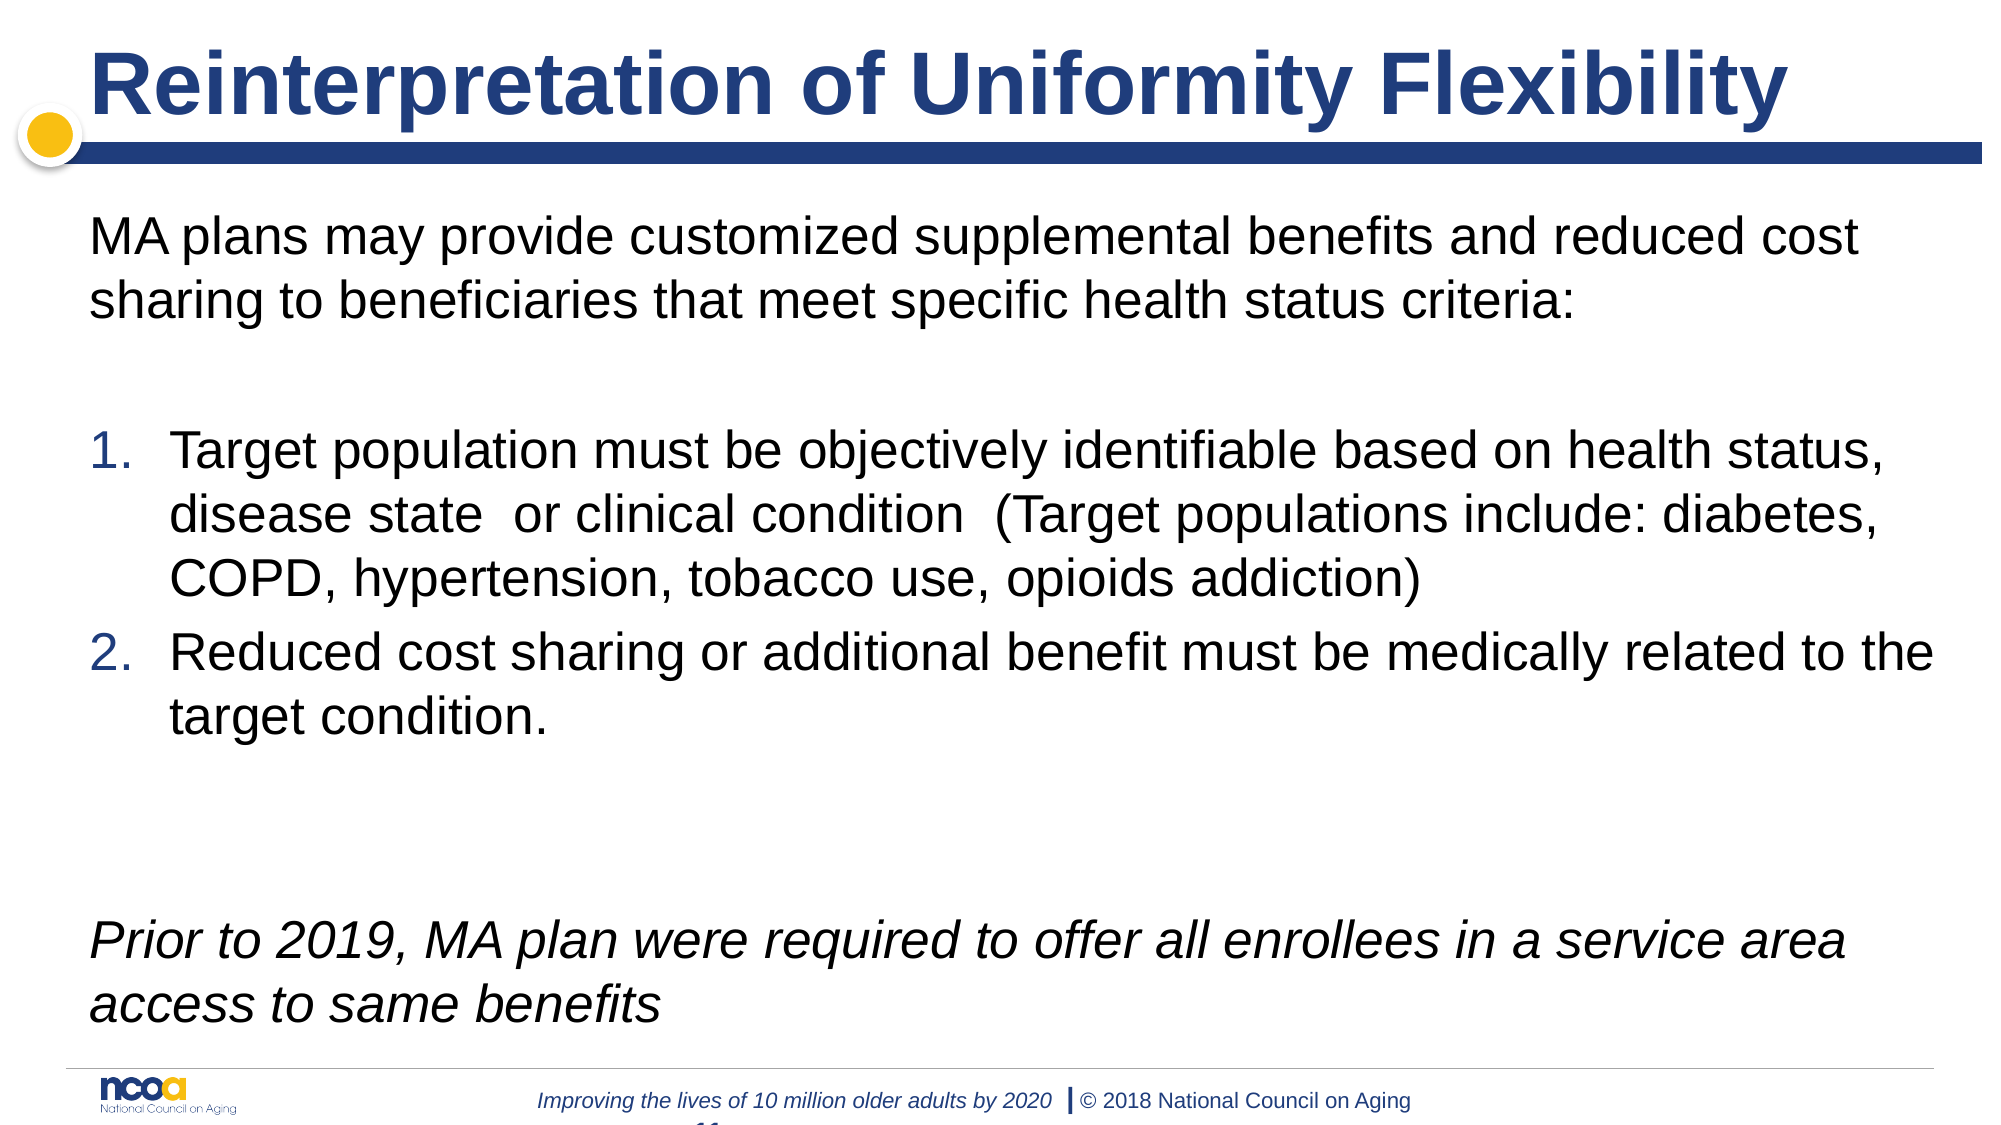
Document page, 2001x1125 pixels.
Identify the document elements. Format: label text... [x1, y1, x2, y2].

title Reinterpretation of Uniformity Flexibility [74, 17, 1982, 158]
list MA plans may provide customized supplemental benefits and reduced cost sharing to beneficiaries that meet specific health status criteria: Target population must be objectively identifiable based on health status, disease state or clinical condition (Target populations include: diabetes, COPD, hypertension, tobacco use, opioids addiction) Reduced cost sharing or additional benefit must be medically related to the target condition. Prior to 2019, MA plan were required to offer all enrollees in a service area access to same benefits [75, 194, 1982, 1048]
picture [101, 1077, 236, 1115]
